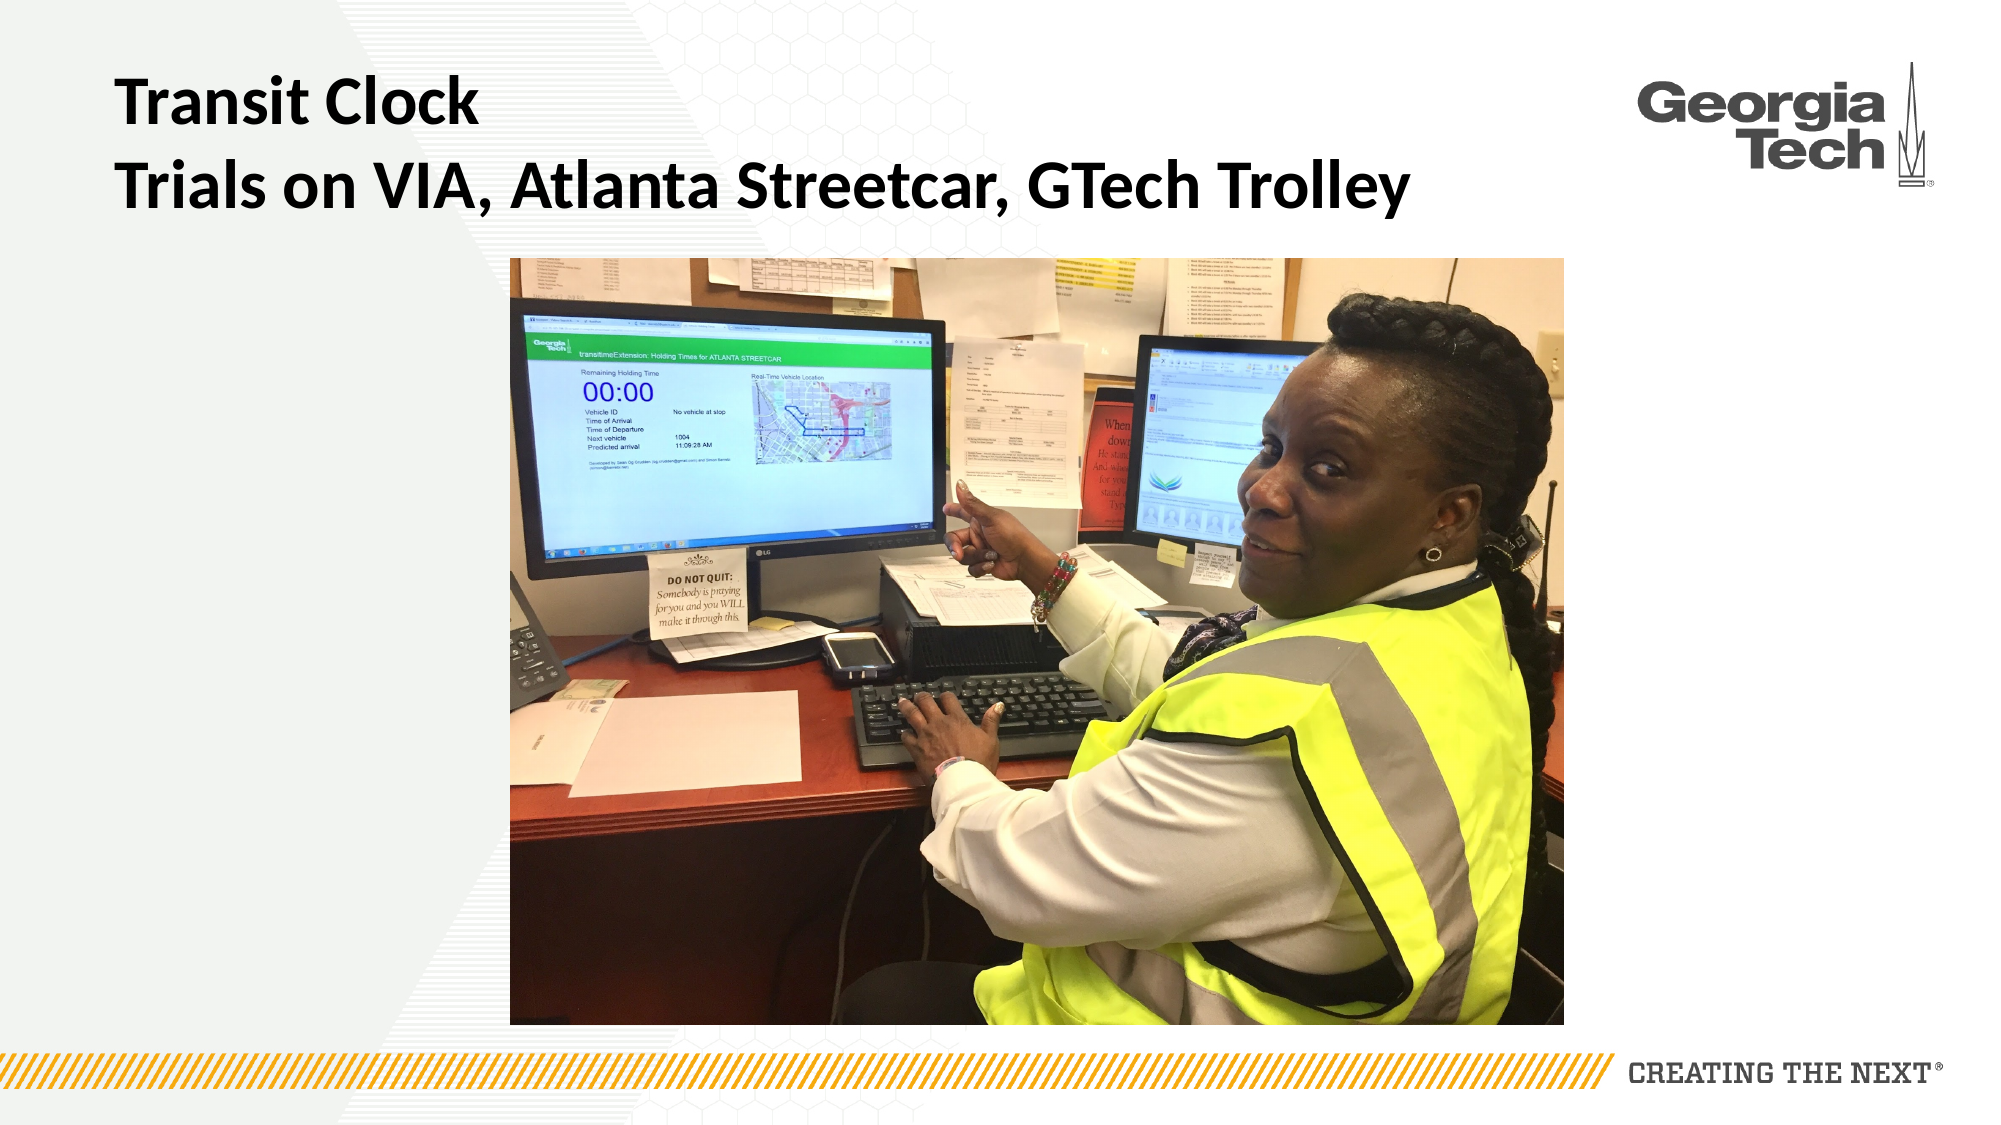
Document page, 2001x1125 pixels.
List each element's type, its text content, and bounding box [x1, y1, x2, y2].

title Transit Clock Trials on VIA, Atlanta Streetcar, GTech Trolley [99, 45, 1434, 233]
picture [0, 0, 2001, 1125]
